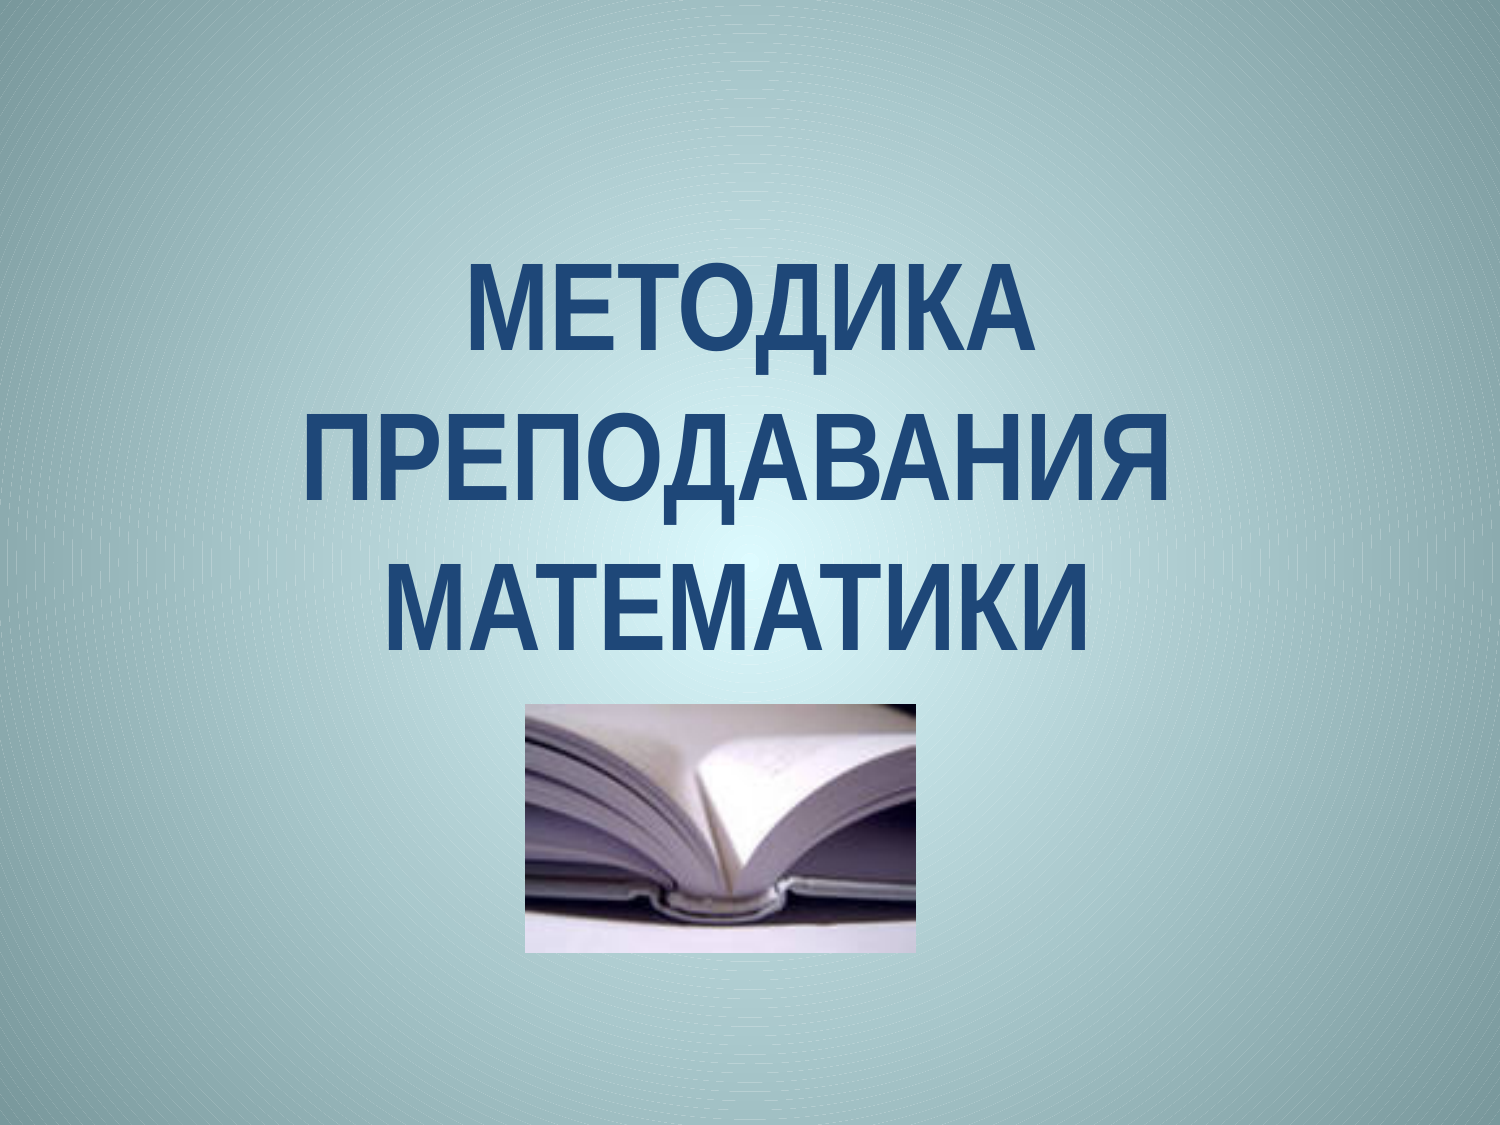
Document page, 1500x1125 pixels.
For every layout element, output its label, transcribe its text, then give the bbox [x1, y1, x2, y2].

title Методика преподавания МАТЕМАТИКИ [76, 457, 1427, 716]
text_box [76, 160, 1427, 457]
picture [525, 703, 916, 954]
